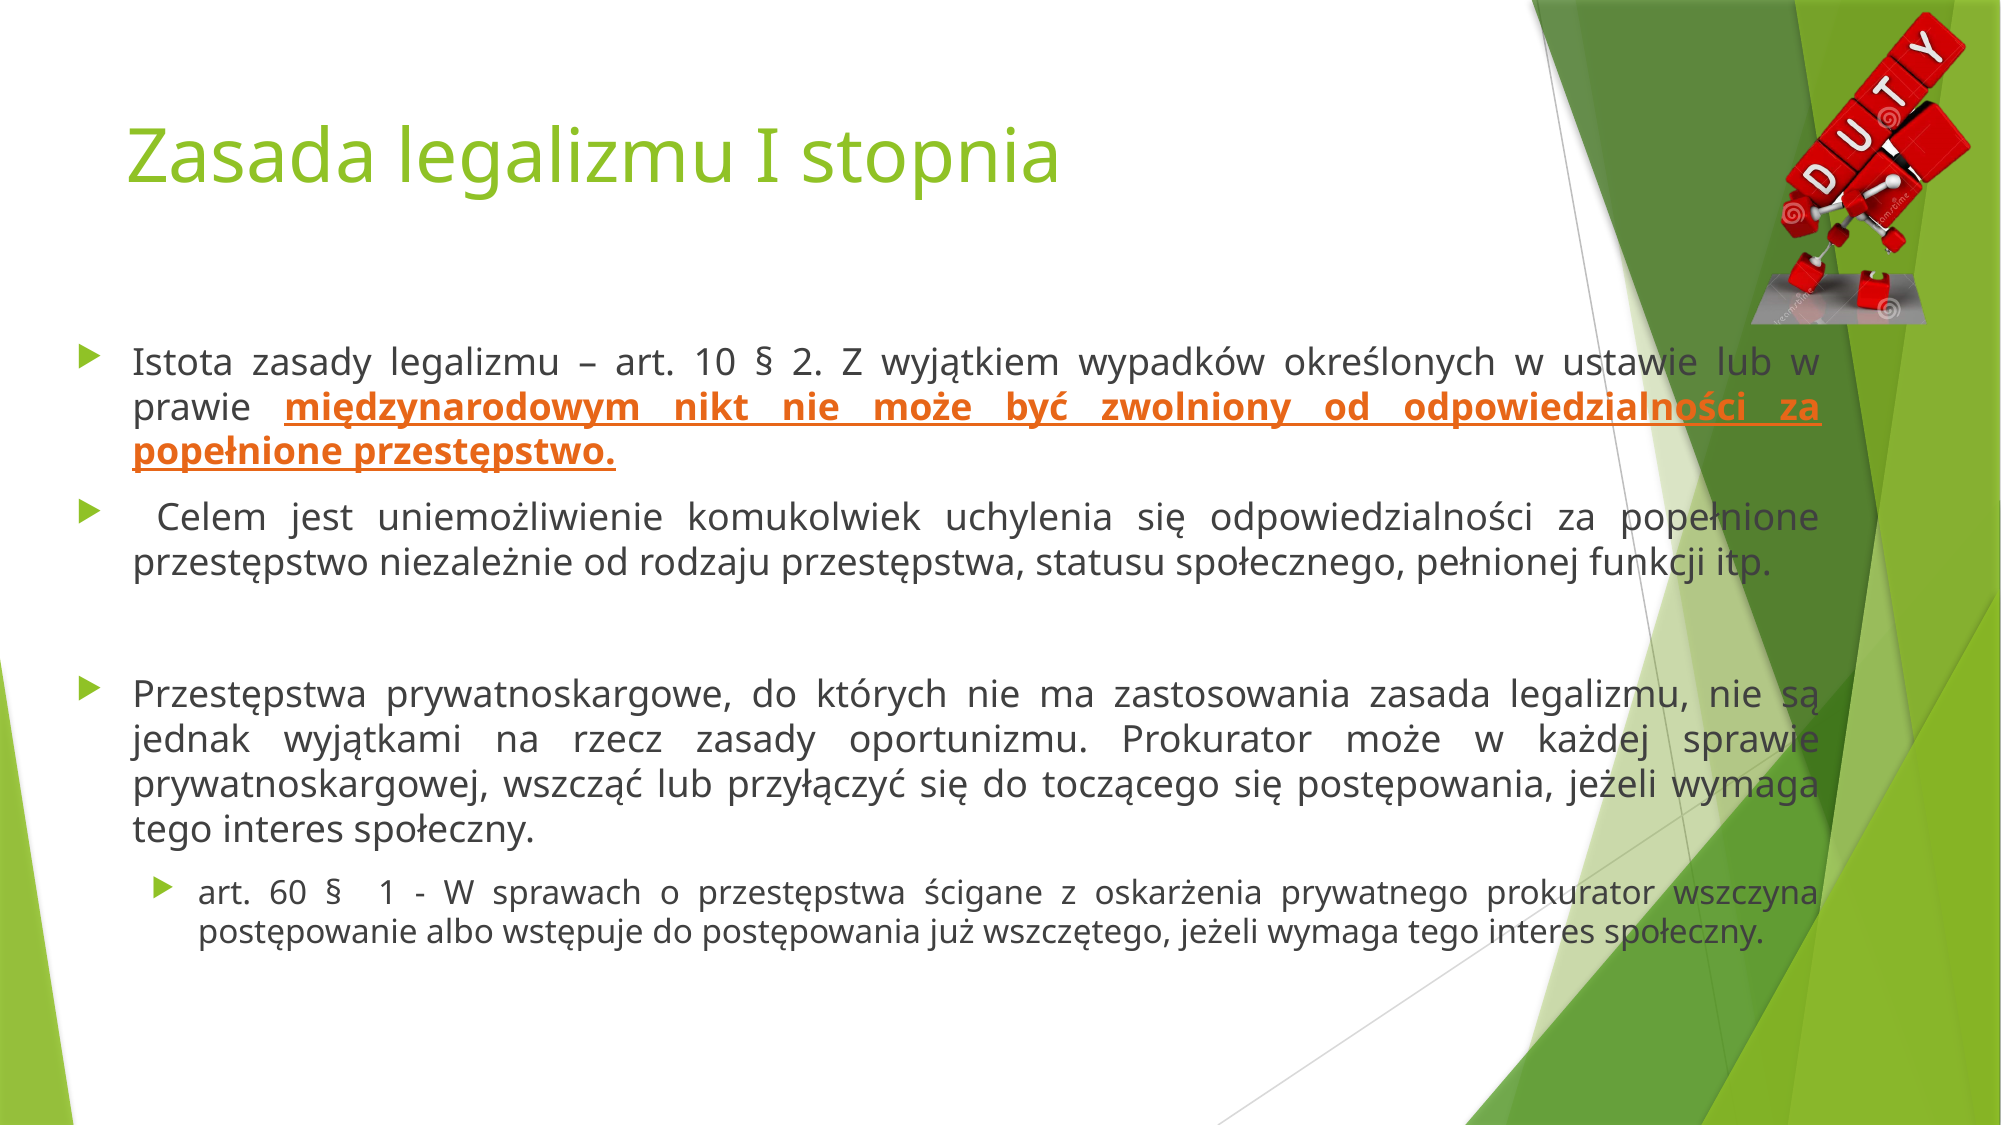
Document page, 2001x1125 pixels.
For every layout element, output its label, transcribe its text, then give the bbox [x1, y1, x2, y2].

title Zasada legalizmu I stopnia [111, 99, 1522, 317]
list Istota zasady legalizmu – art. 10 § 2. Z wyjątkiem wypadków określonych w ustawie lub w prawie międzynarodowym nikt nie może być zwolniony od odpowiedzialności za popełnione przestępstwo. Celem jest uniemożliwienie komukolwiek uchylenia się odpowiedzialności za popełnione przestępstwo niezależnie od rodzaju przestępstwa, statusu społecznego, pełnionej funkcji itp. Przestępstwa prywatnoskargowe, do których nie ma zastosowania zasada legalizmu, nie są jednak wyjątkami na rzecz zasady oportunizmu. Prokurator może w każdej sprawie prywatnoskargowej, wszcząć lub przyłączyć się do toczącego się postępowania, jeżeli wymaga tego interes społeczny. art. 60 § 1 - W sprawach o przestępstwa ścigane z oskarżenia prywatnego prokurator wszczyna postępowanie albo wstępuje do postępowania już wszczętego, jeżeli wymaga tego interes społeczny. [61, 329, 1837, 1087]
picture [1649, 0, 2000, 411]
